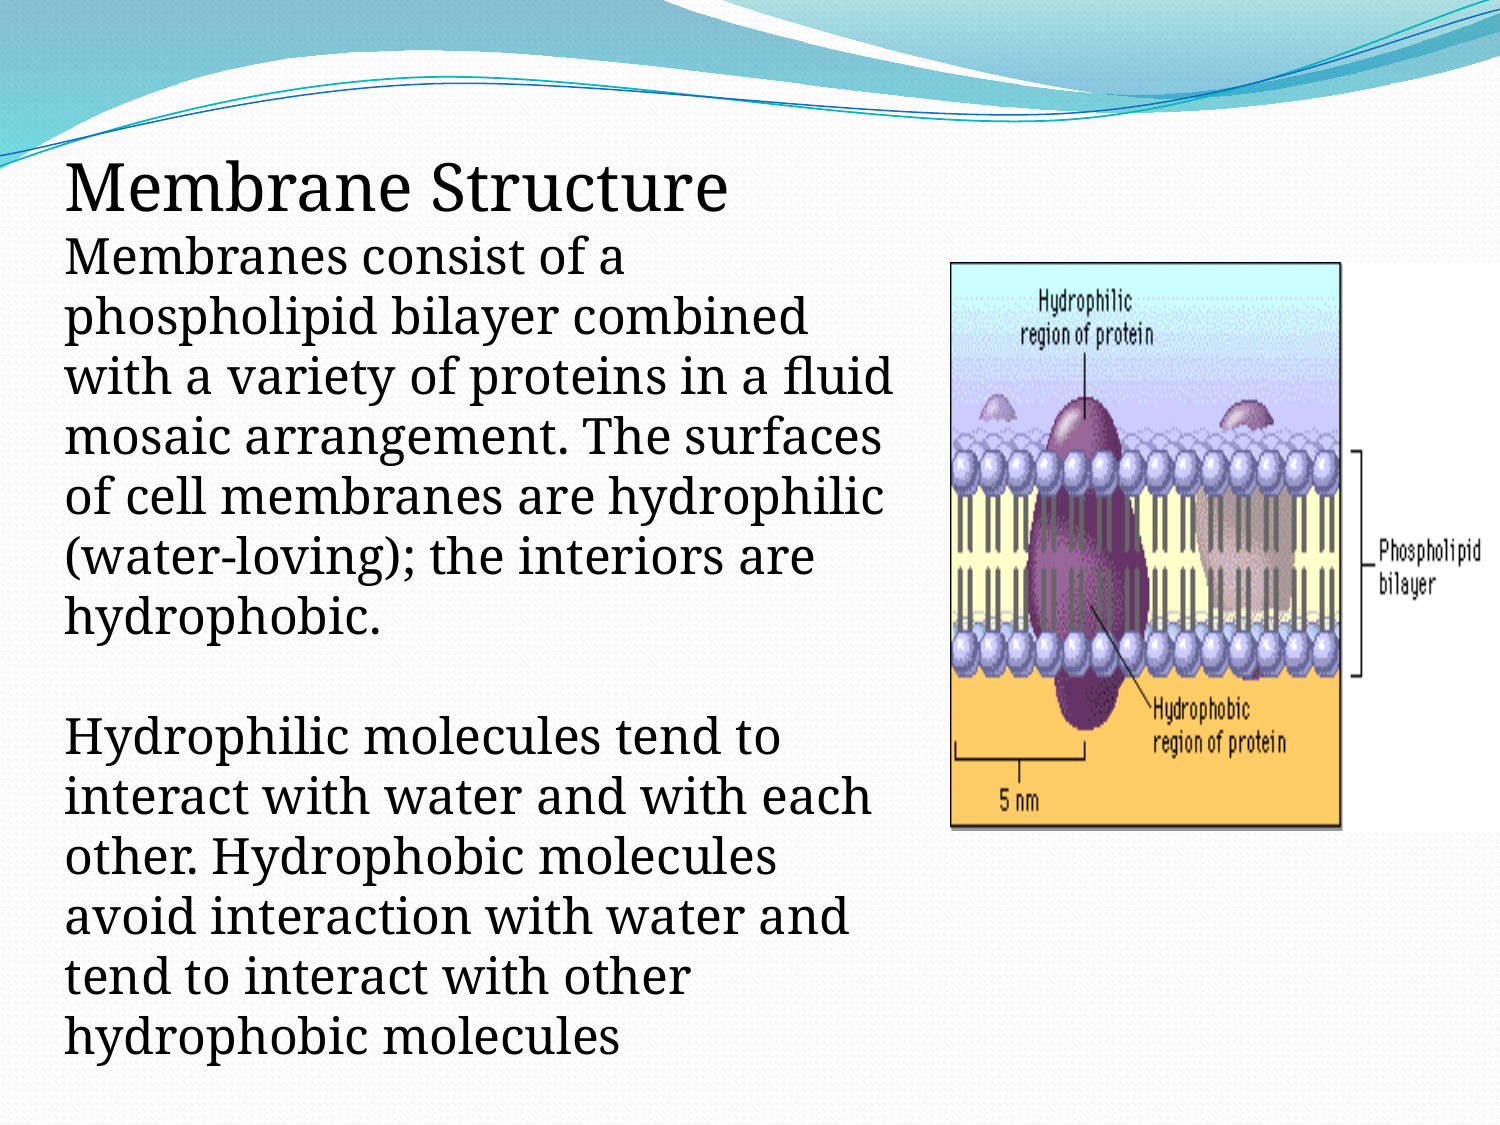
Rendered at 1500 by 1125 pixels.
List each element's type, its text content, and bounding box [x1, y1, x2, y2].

text_box [950, 262, 1500, 831]
text_box Membrane Structure Membranes consist of a phospholipid bilayer combined with a variety of proteins in a fluid mosaic arrangement. The surfaces of cell membranes are hydrophilic (water-loving); the interiors are hydrophobic. Hydrophilic molecules tend to interact with water and with each other. Hydrophobic molecules avoid interaction with water and tend to interact with other hydrophobic molecules [50, 137, 925, 1073]
